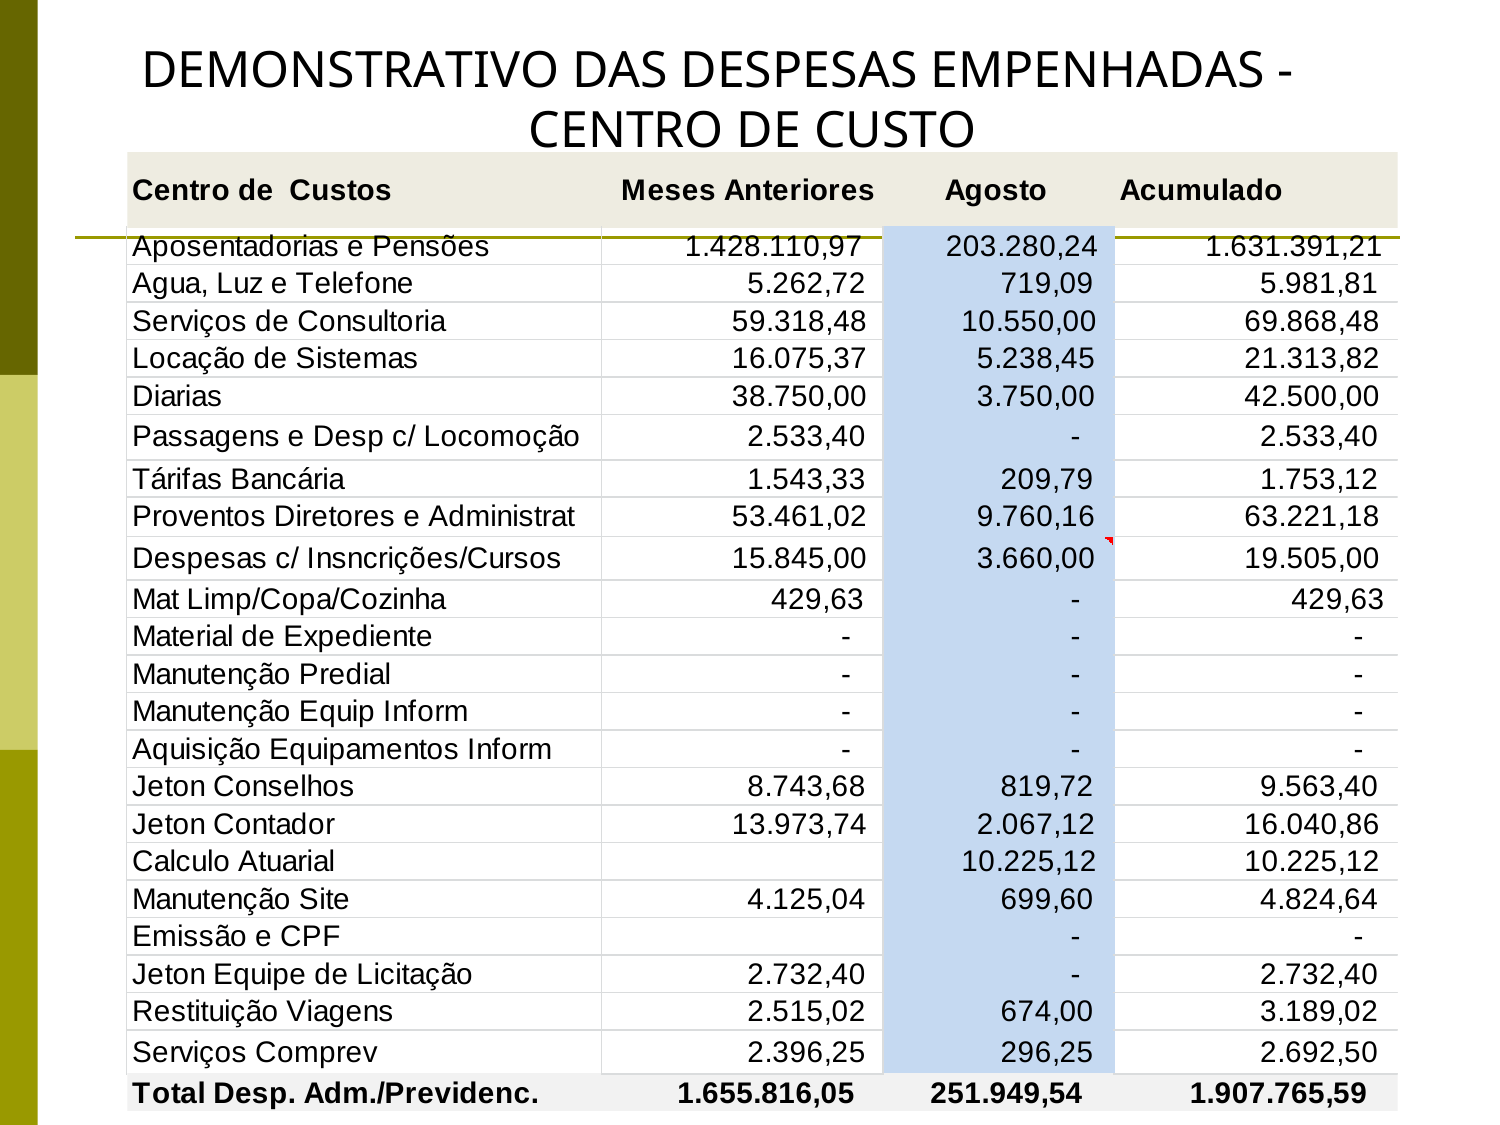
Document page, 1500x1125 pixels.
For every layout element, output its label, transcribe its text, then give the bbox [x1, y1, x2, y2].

text_box DEMONSTRATIVO DAS DESPESAS EMPENHADAS - CENTRO DE CUSTO [139, 37, 1408, 158]
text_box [125, 150, 1400, 1113]
text_box [0, 374, 38, 749]
text_box [0, 749, 38, 1125]
